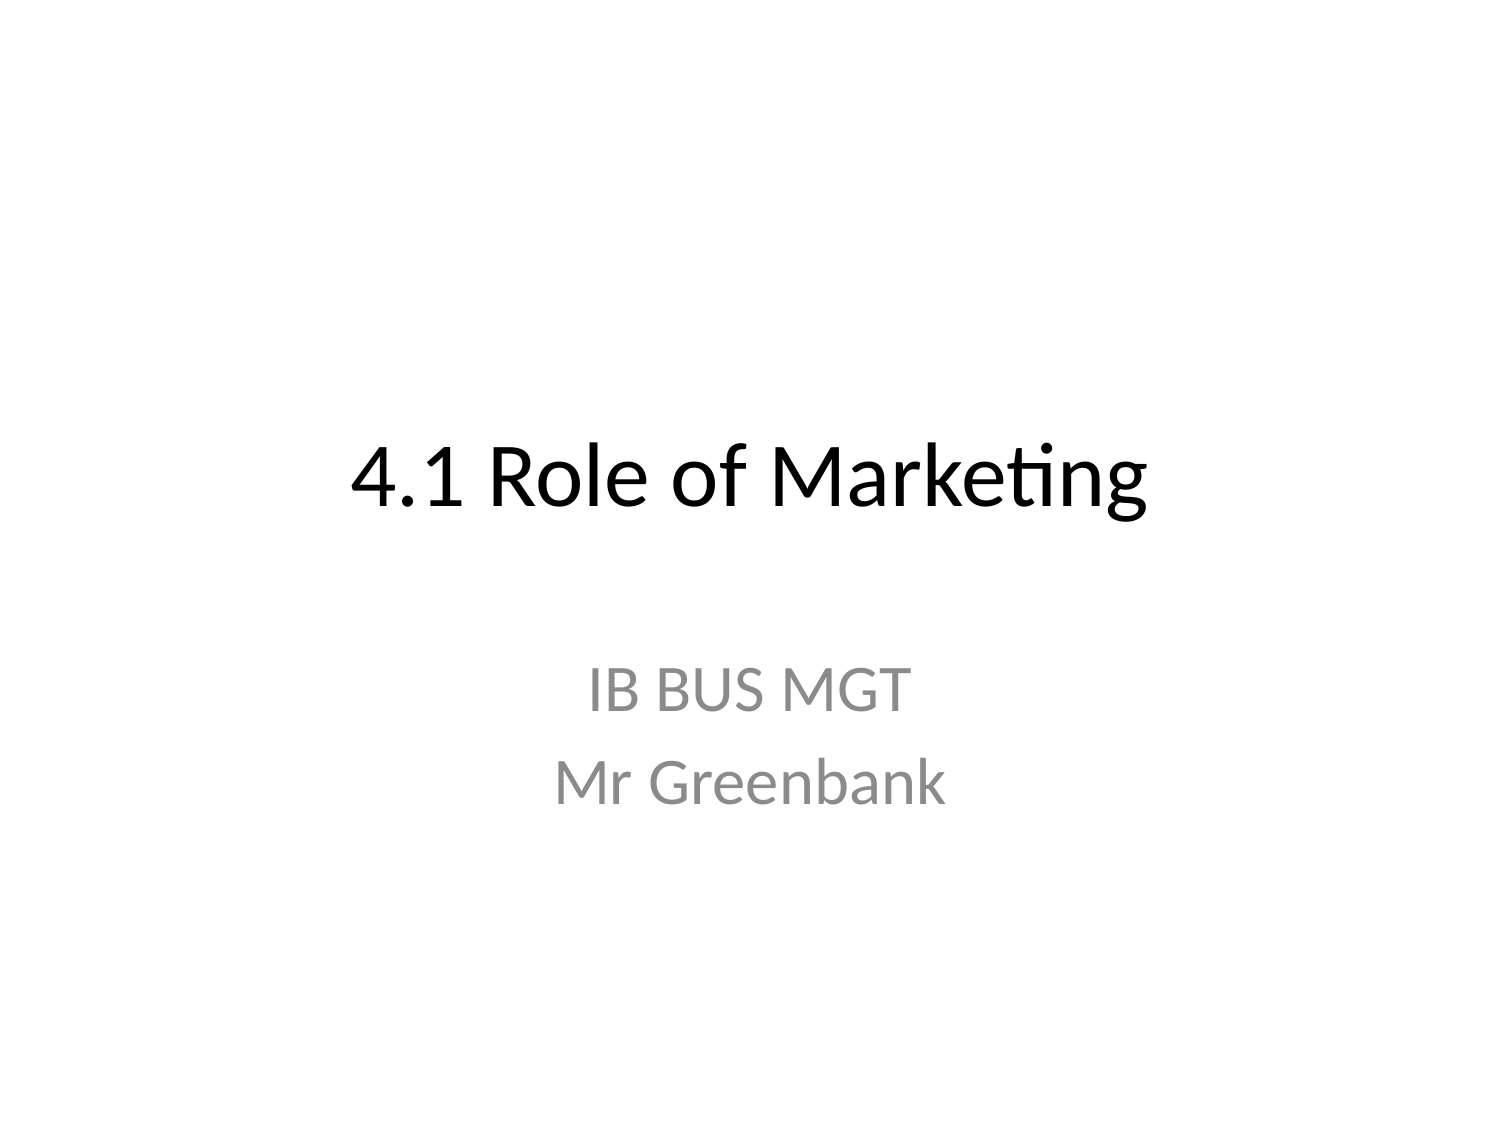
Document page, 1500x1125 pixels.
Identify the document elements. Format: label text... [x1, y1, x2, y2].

title 4.1 Role of Marketing [112, 349, 1388, 591]
subtitle IB BUS MGT Mr Greenbank [225, 637, 1275, 925]
